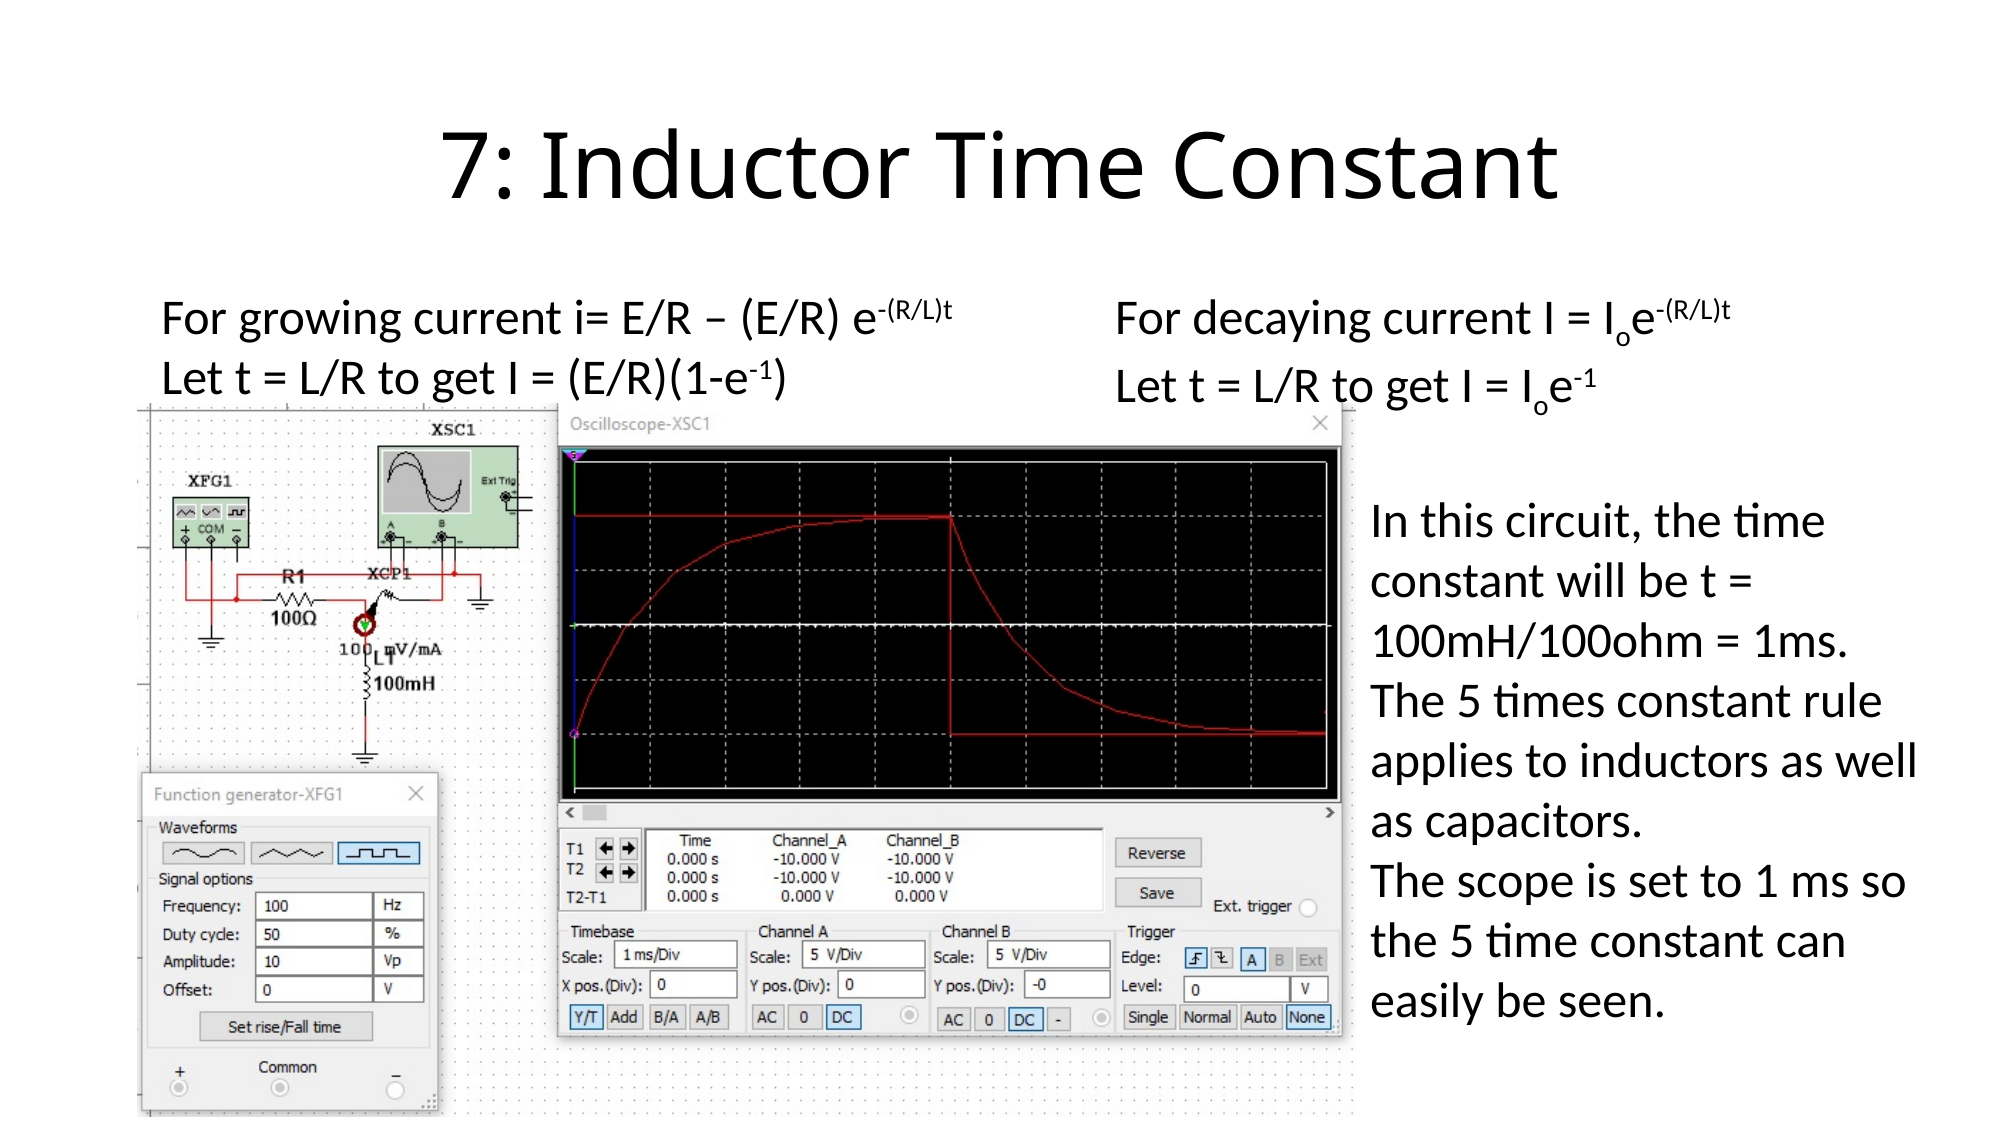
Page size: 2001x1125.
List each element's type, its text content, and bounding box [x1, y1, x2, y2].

text_box For decaying current I = Ioe-(R/L)t Let t = L/R to get I = Ioe-1 [1100, 277, 1863, 474]
title 7: Inductor Time Constant [137, 59, 1863, 278]
text_box For growing current i= E/R – (E/R) e-(R/L)t Let t = L/R to get I = (E/R)(1-e-1) [146, 277, 969, 403]
text_box In this circuit, the time constant will be t = 100mH/100ohm = 1ms. The 5 times constant rule applies to inductors as well as capacitors. The scope is set to 1 ms so the 5 time constant can easily be seen. [1356, 479, 1950, 1035]
picture [137, 403, 1356, 1117]
